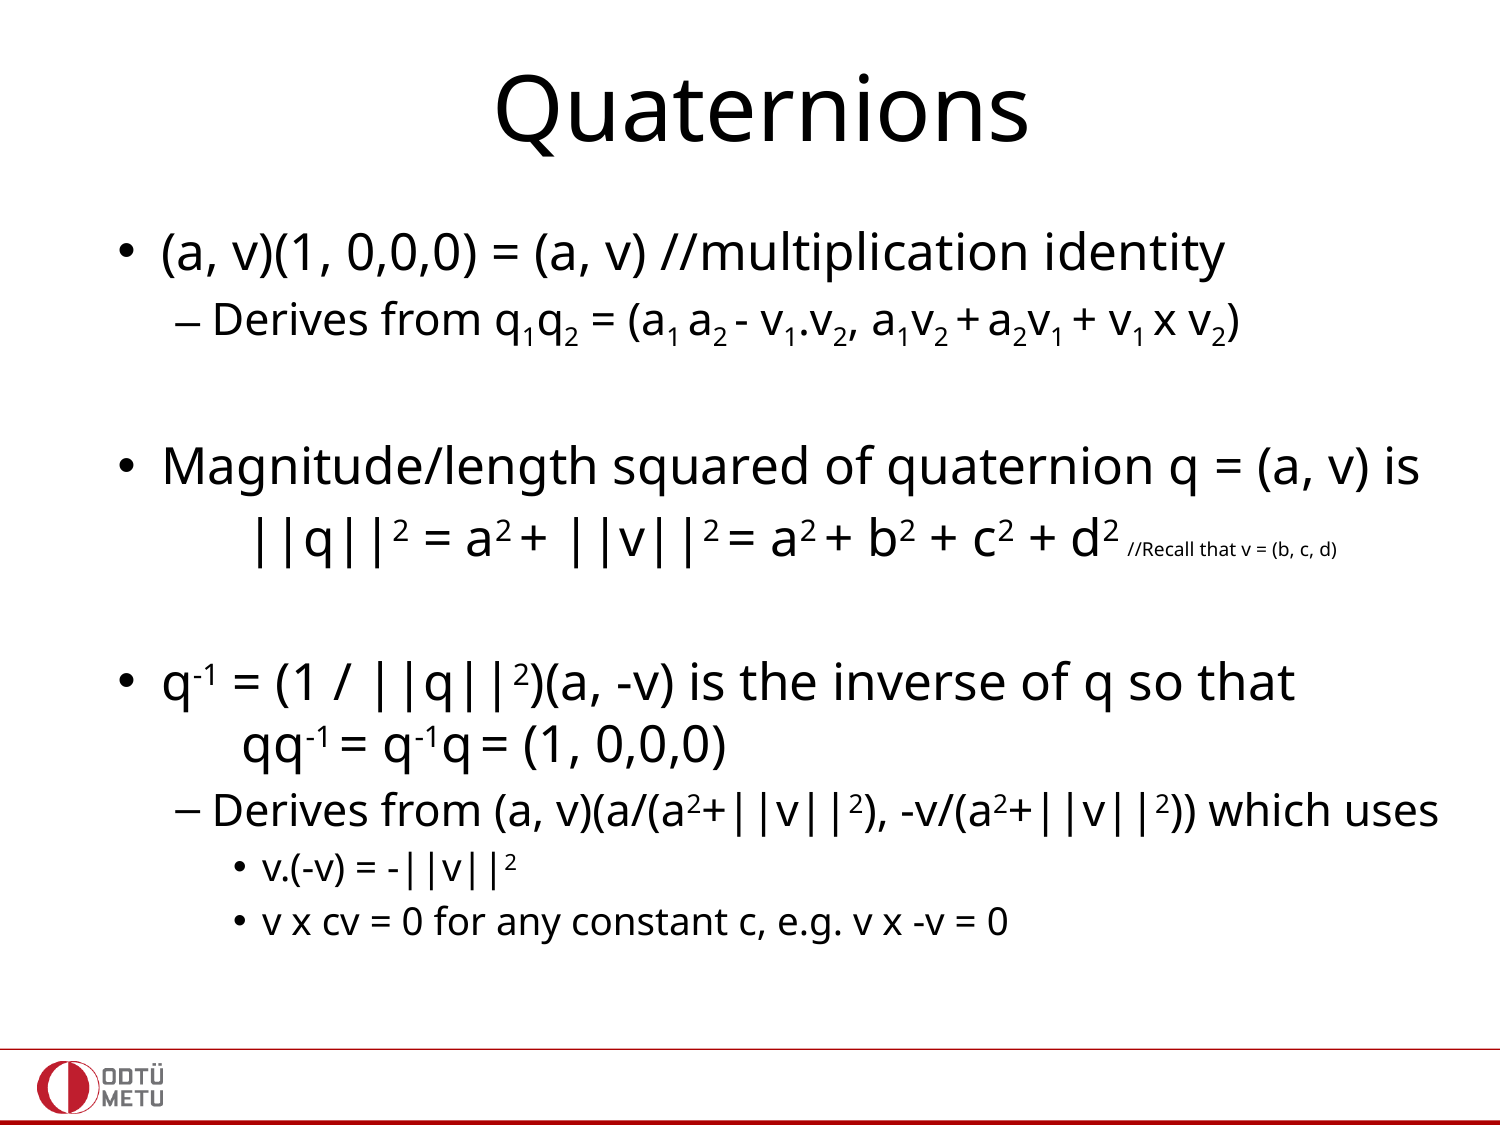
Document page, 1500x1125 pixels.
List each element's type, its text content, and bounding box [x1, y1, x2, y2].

title Quaternions [122, 10, 1404, 199]
list (a, v)(1, 0,0,0) = (a, v) //multiplication identity Derives from q1q2 = (a1 a2 - v1.v2, a1v2 + a2v1 + v1 x v2) Magnitude/length squared of quaternion q = (a, v) is ||q||2 = a2 + ||v||2 = a2 + b2 + c2 + d2 //Recall that v = (b, c, d) q-1 = (1 / ||q||2)(a, -v) is the inverse of q so that qq-1 = q-1q = (1, 0,0,0) Derives from (a, v)(a/(a2+||v||2), -v/(a2+||v||2)) which uses v.(-v) = -||v||2 v x cv = 0 for any constant c, e.g. v x -v = 0 [102, 211, 1463, 1000]
picture [37, 1061, 163, 1114]
